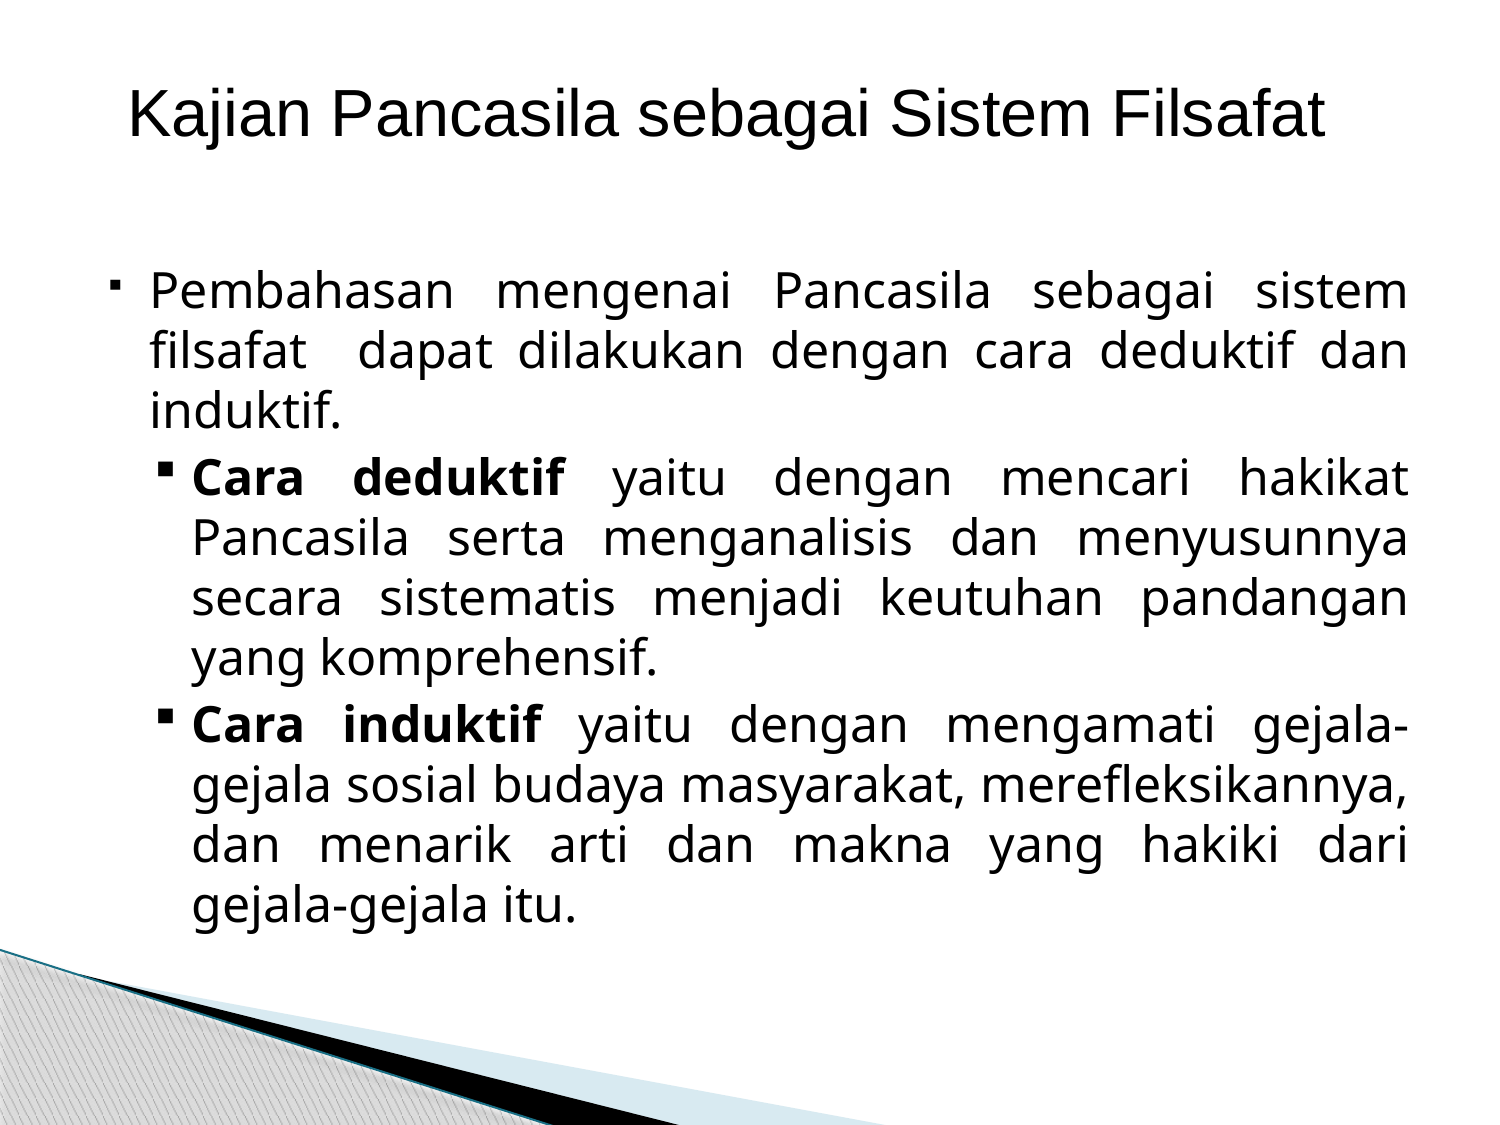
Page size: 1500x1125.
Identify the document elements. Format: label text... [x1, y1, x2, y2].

text_box Kajian Pancasila sebagai Sistem Filsafat [112, 62, 1363, 158]
list Pembahasan mengenai Pancasila sebagai sistem filsafat dapat dilakukan dengan cara deduktif dan induktif. Cara deduktif yaitu dengan mencari hakikat Pancasila serta menganalisis dan menyusunnya secara sistematis menjadi keutuhan pandangan yang komprehensif. Cara induktif yaitu dengan mengamati gejala-gejala sosial budaya masyarakat, merefleksikannya, dan menarik arti dan makna yang hakiki dari gejala-gejala itu. [75, 251, 1425, 1100]
